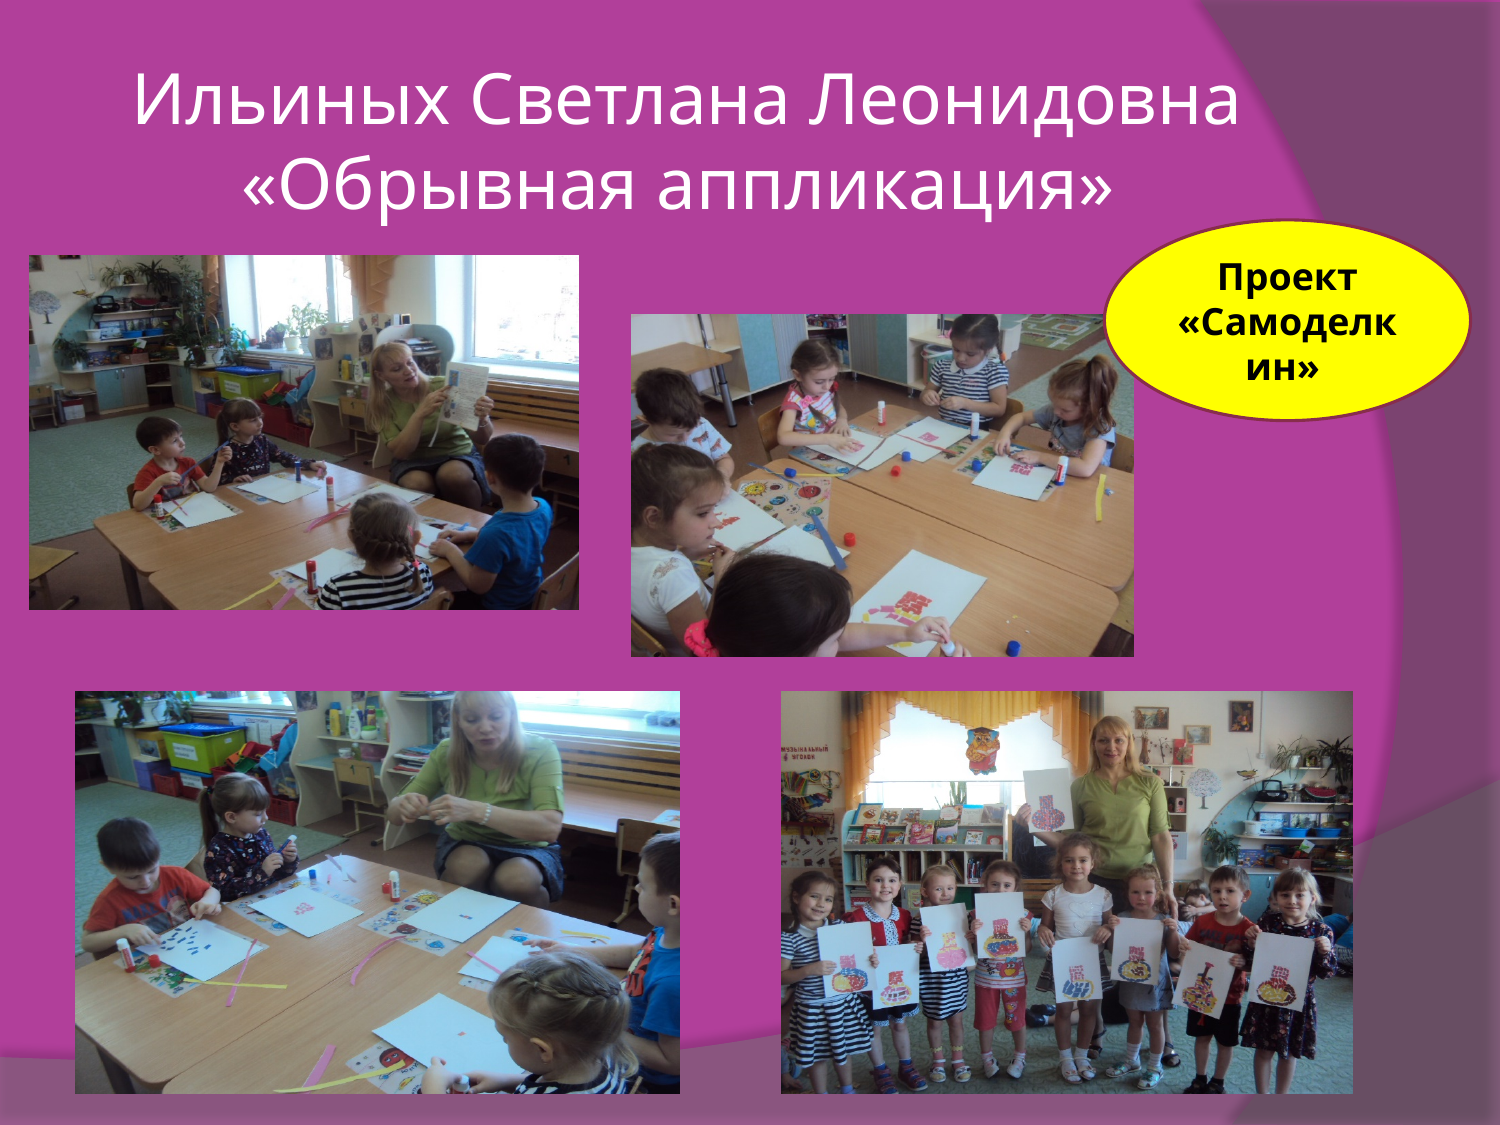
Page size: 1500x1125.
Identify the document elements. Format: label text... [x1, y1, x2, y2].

title Ильиных Светлана Леонидовна «Обрывная аппликация» [75, 45, 1300, 233]
picture [781, 691, 1353, 1095]
picture [631, 314, 1134, 658]
text_box Проект «Самоделкин» [1104, 218, 1473, 423]
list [74, 691, 680, 1095]
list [29, 255, 579, 610]
